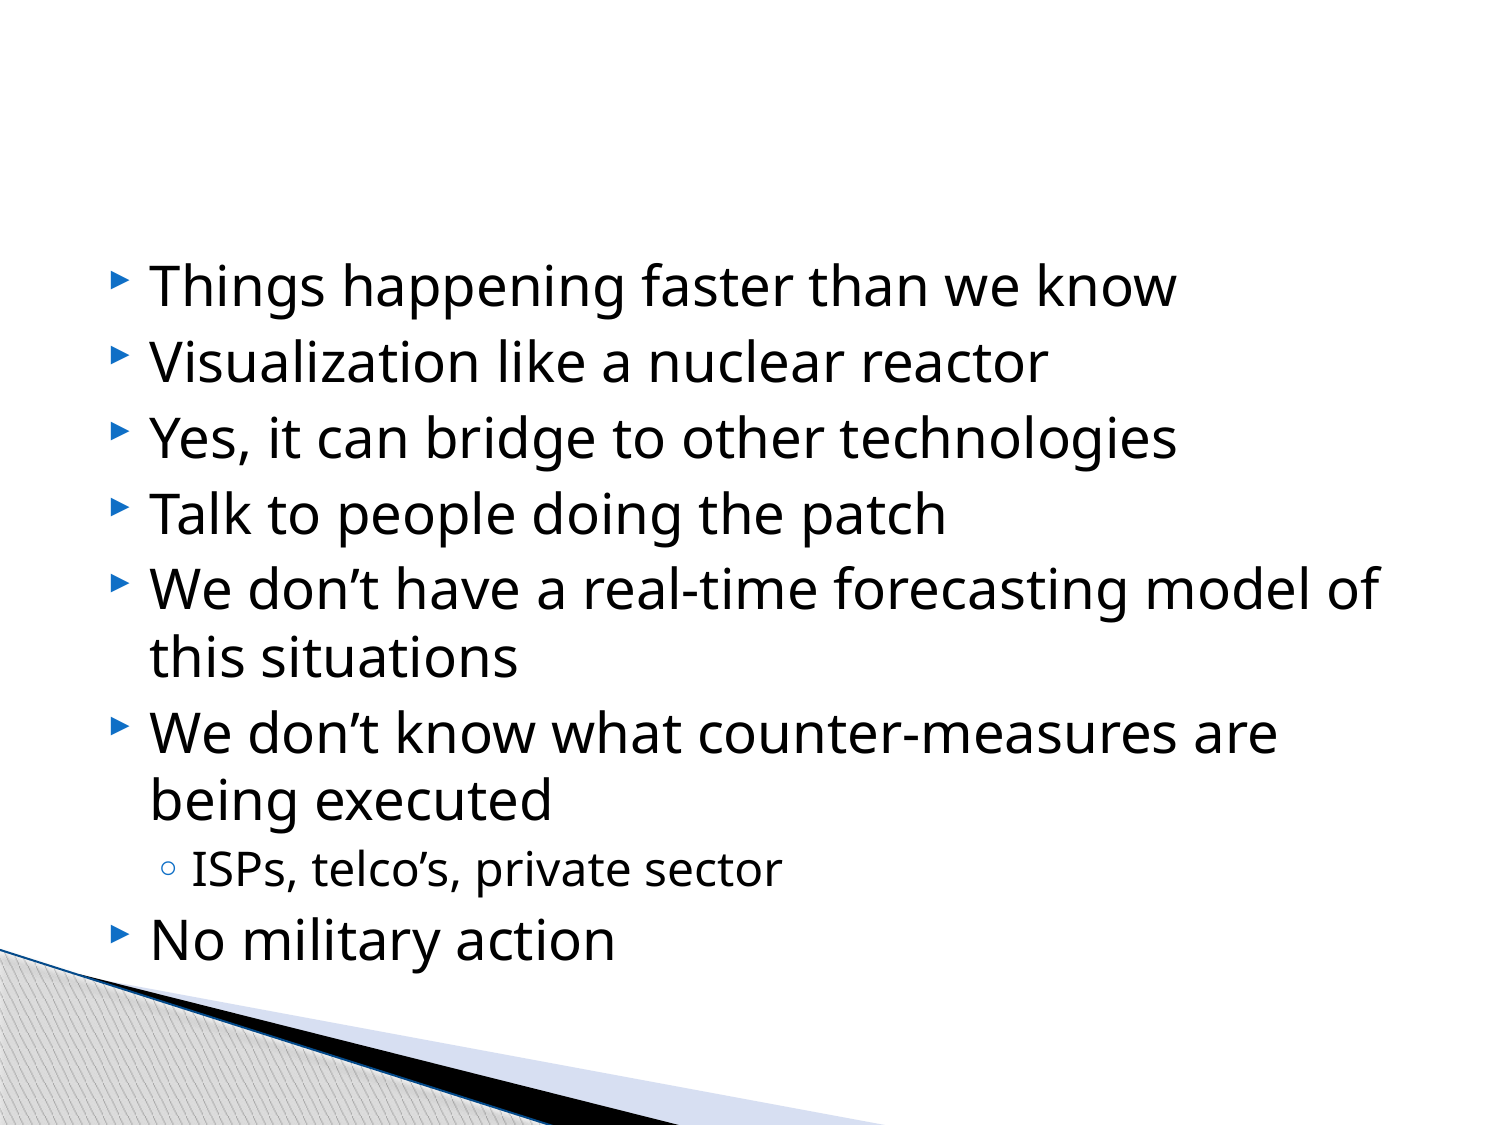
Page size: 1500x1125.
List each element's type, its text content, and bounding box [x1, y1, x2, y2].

list Things happening faster than we know Visualization like a nuclear reactor Yes, it can bridge to other technologies Talk to people doing the patch We don’t have a real-time forecasting model of this situations We don’t know what counter-measures are being executed ISPs, telco’s, private sector No military action [75, 243, 1425, 986]
